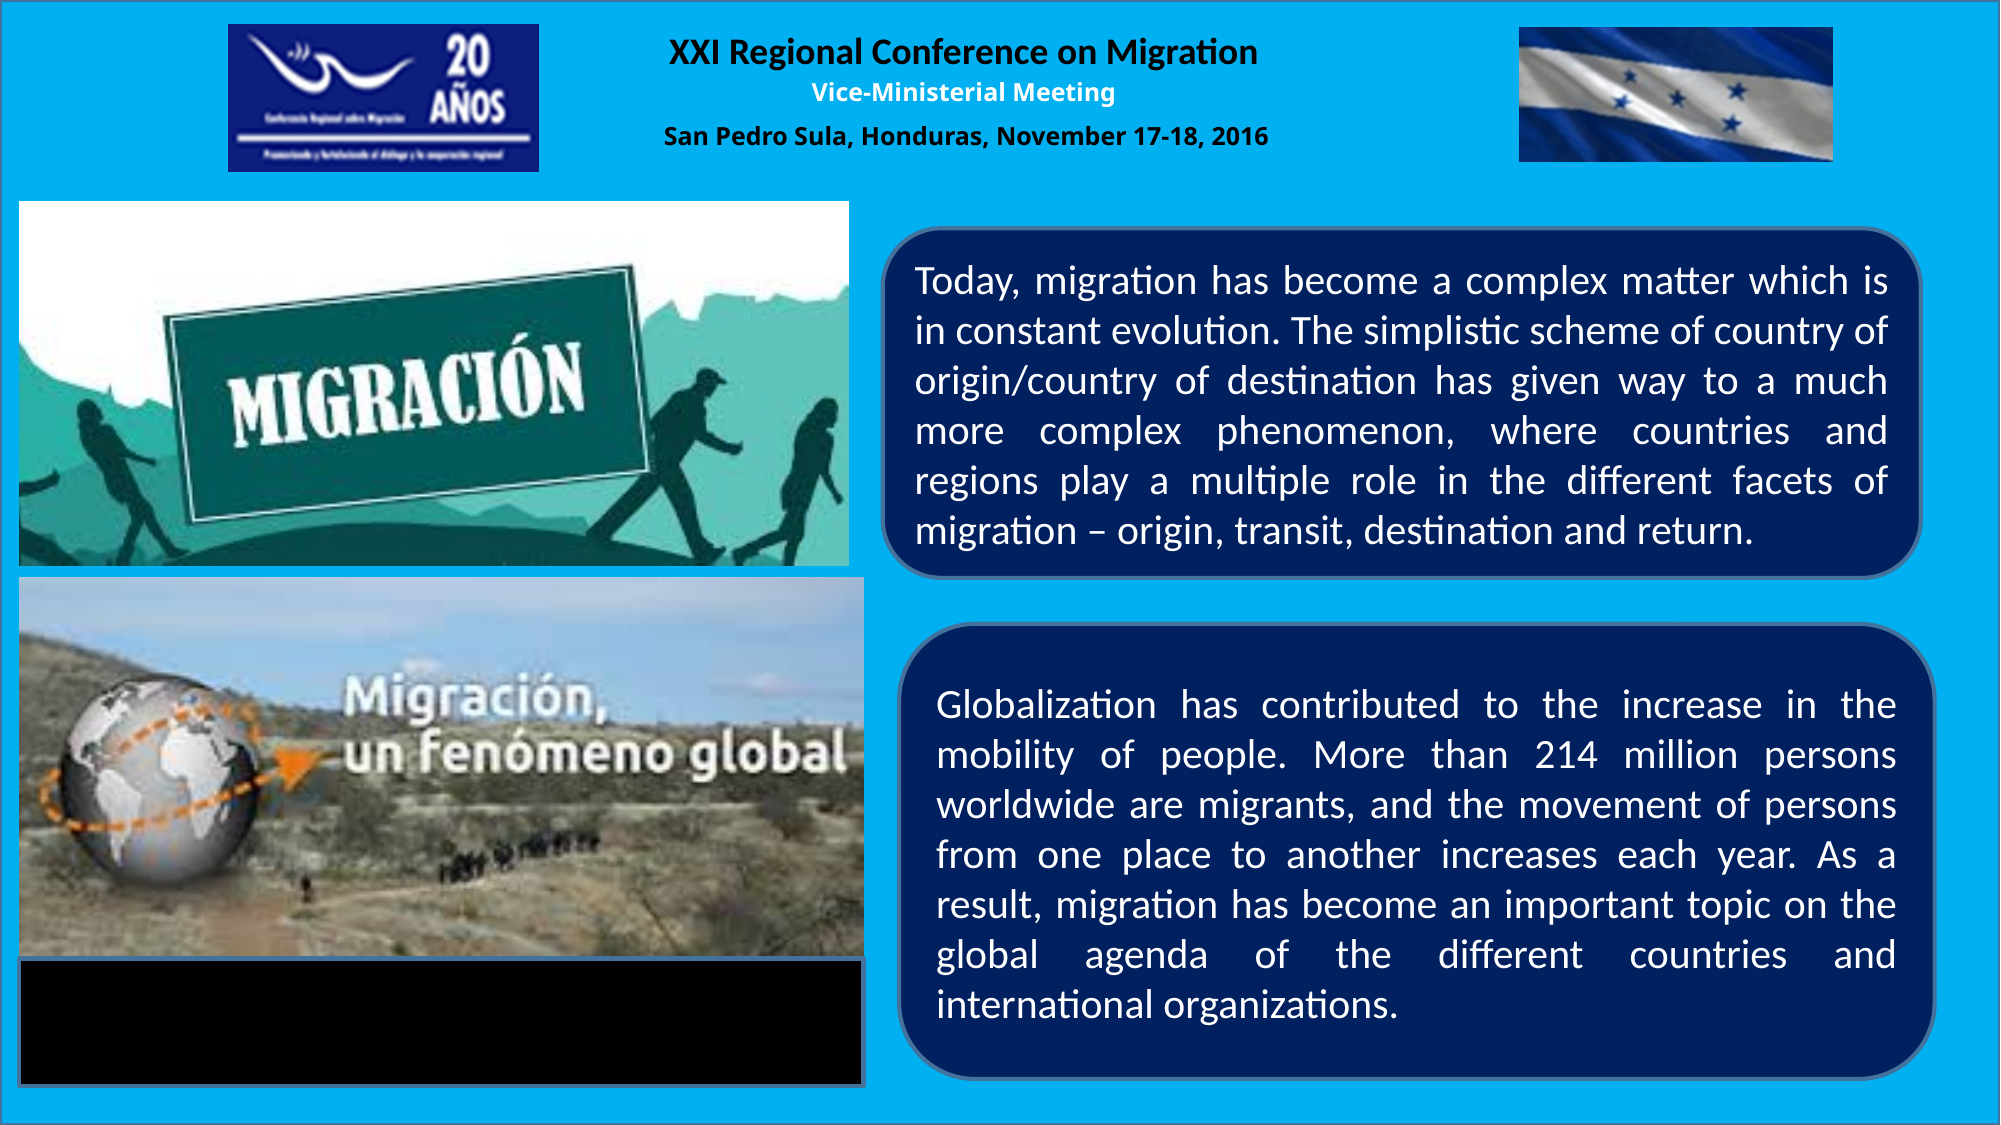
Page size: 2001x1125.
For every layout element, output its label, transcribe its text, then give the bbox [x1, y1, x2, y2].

table_cell 11,714 [220, 26, 546, 184]
picture [1520, 28, 1832, 161]
text_box Globalization has contributed to the increase in the mobility of people. More than 214 million persons worldwide are migrants, and the movement of persons from one place to another increases each year. As a result, migration has become an important topic on the global agenda of the different countries and international organizations. [896, 621, 1937, 1082]
picture [229, 25, 538, 171]
table_cell 11,714 [1511, 28, 1839, 174]
text_box Today, migration has become a complex matter which is in constant evolution. The simplistic scheme of country of origin/country of destination has given way to a much more complex phenomenon, where countries and regions play a multiple role in the different facets of migration – origin, transit, destination and return. [880, 226, 1923, 580]
text_box [0, 0, 2000, 1125]
table_cell 11,714 [12, 203, 870, 1099]
picture [18, 578, 864, 1086]
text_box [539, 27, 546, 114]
text_box XXI Regional Conference on Migration Vice-Ministerial Meeting [464, 12, 1465, 114]
text_box San Pedro Sula, Honduras, November 17-18, 2016 [649, 113, 1321, 158]
picture [20, 202, 848, 565]
